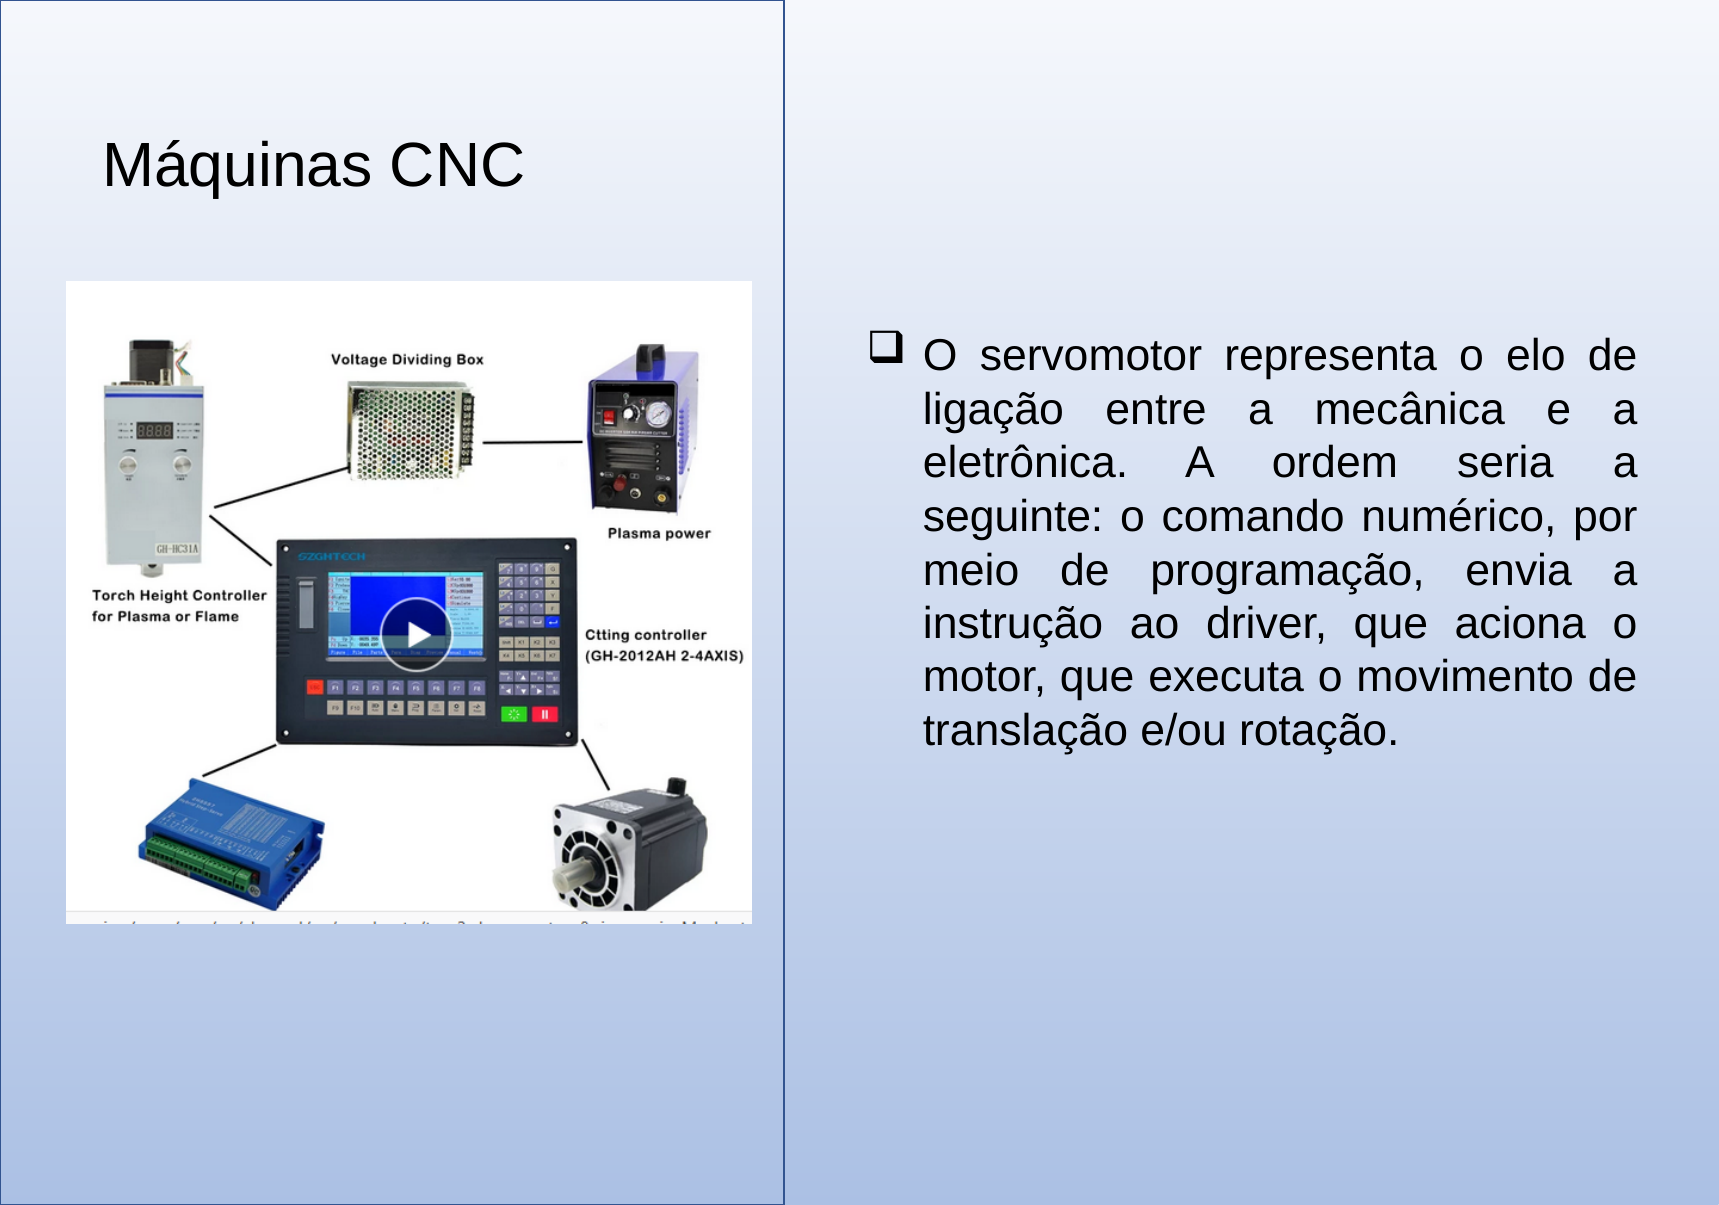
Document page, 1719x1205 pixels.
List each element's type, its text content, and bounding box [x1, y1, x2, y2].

text_box O servomotor representa o elo de ligação entre a mecânica e a eletrônica. A ordem seria a seguinte: o comando numérico, por meio de programação, envia a instrução ao driver, que aciona o motor, que executa o movimento de translação e/ou rotação. [851, 211, 1653, 762]
text_box Máquinas CNC [87, 117, 633, 207]
text_box [0, 0, 785, 1205]
picture [66, 281, 752, 924]
